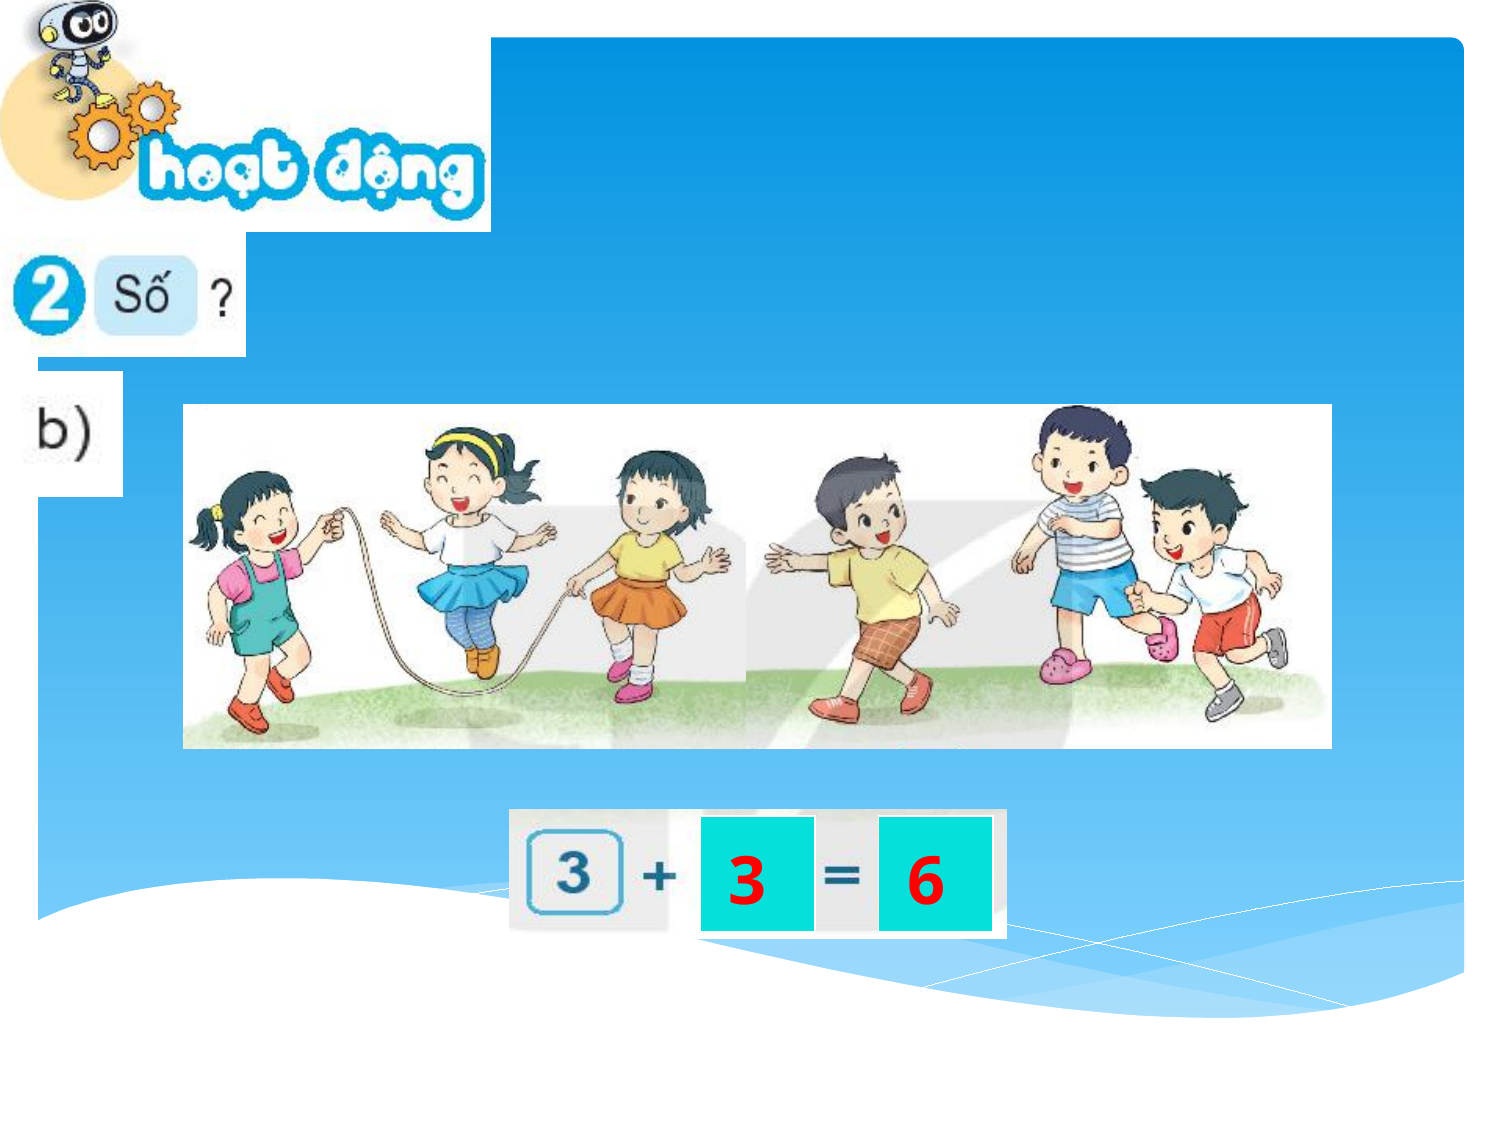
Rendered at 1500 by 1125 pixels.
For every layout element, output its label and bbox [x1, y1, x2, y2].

picture [509, 809, 1007, 940]
picture [0, 0, 491, 357]
picture [183, 404, 1333, 749]
picture [10, 371, 123, 498]
